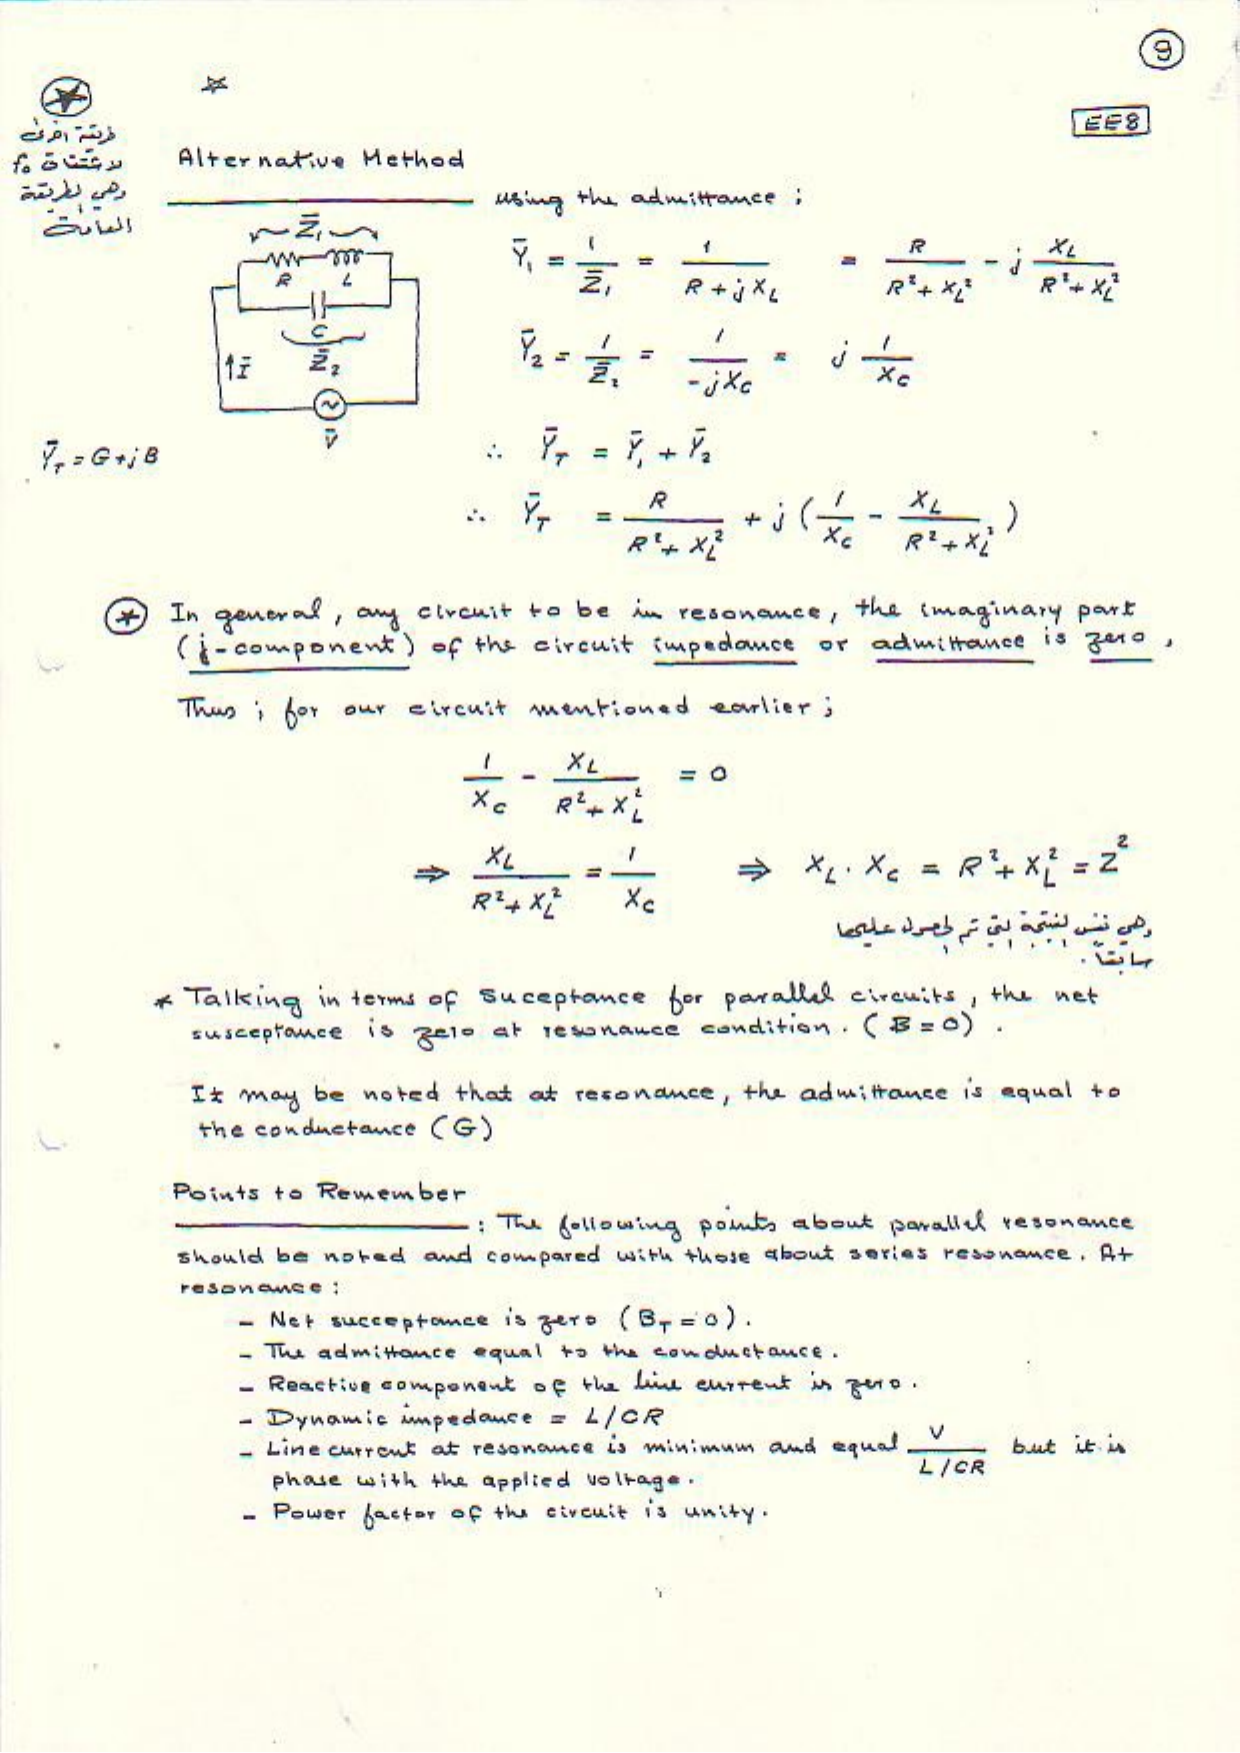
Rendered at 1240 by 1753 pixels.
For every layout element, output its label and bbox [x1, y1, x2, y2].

text_box [0, 0, 1240, 1752]
